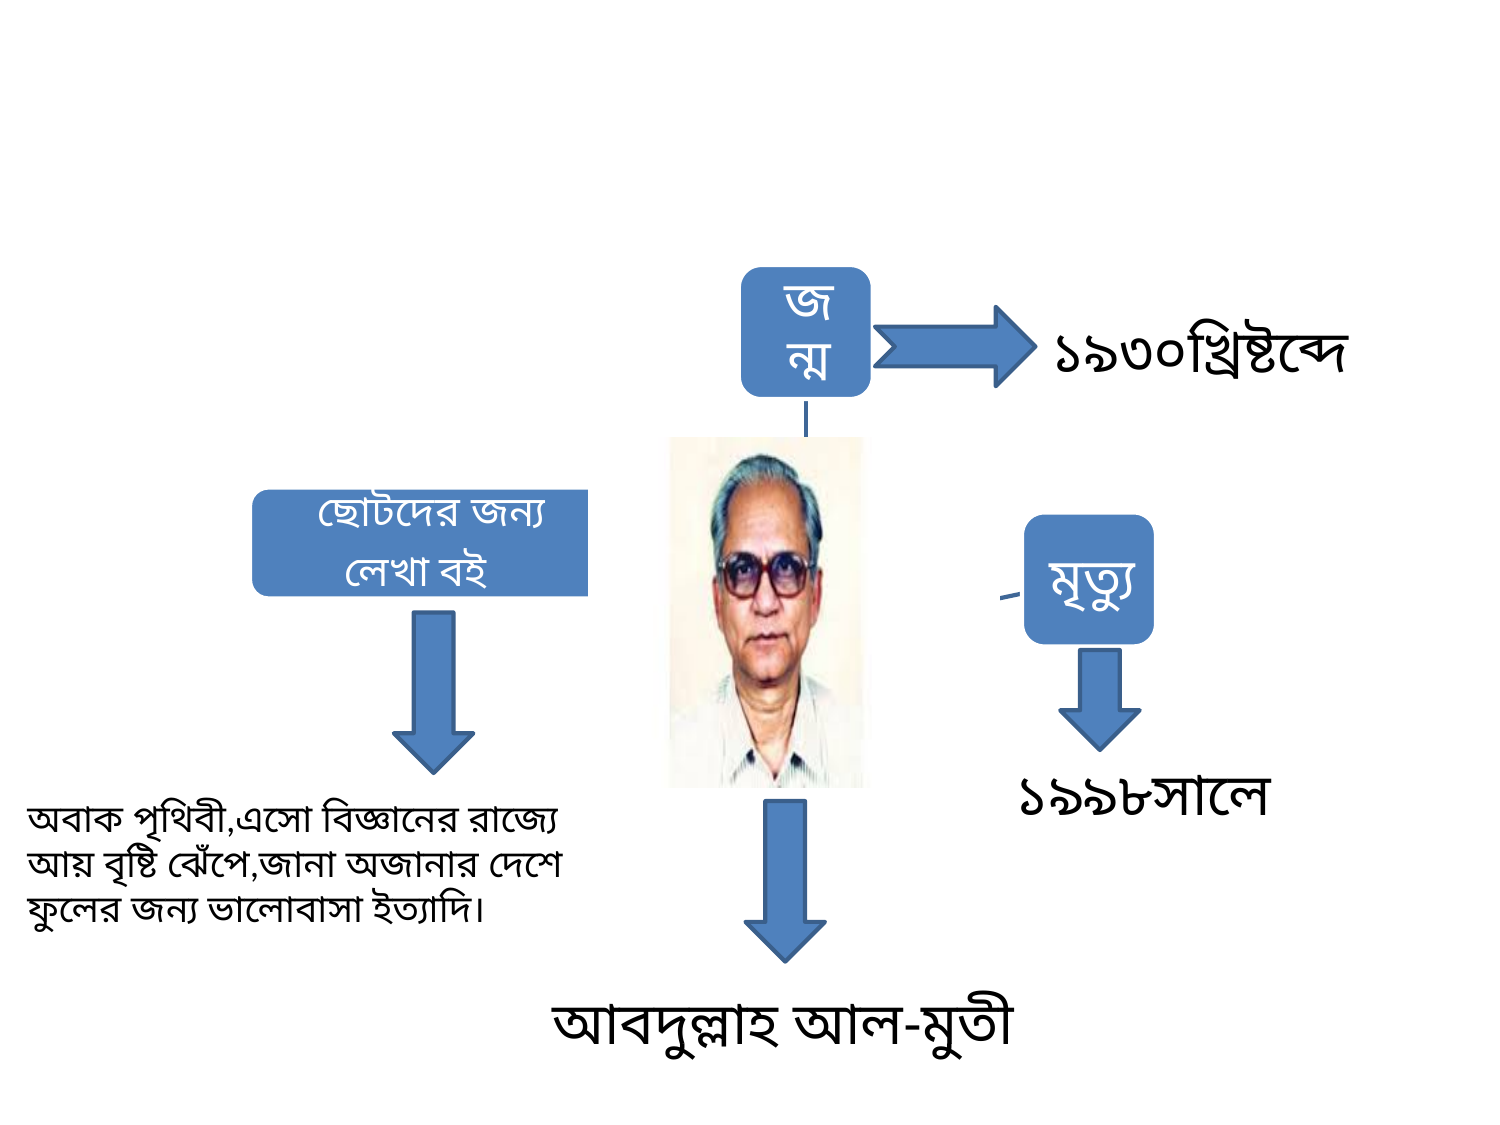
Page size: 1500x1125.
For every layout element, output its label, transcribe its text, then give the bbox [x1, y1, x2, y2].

text_box [768, 948, 802, 964]
text_box আবদুল্লাহ আল-মুতী [537, 979, 1113, 1064]
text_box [12, 228, 1500, 940]
